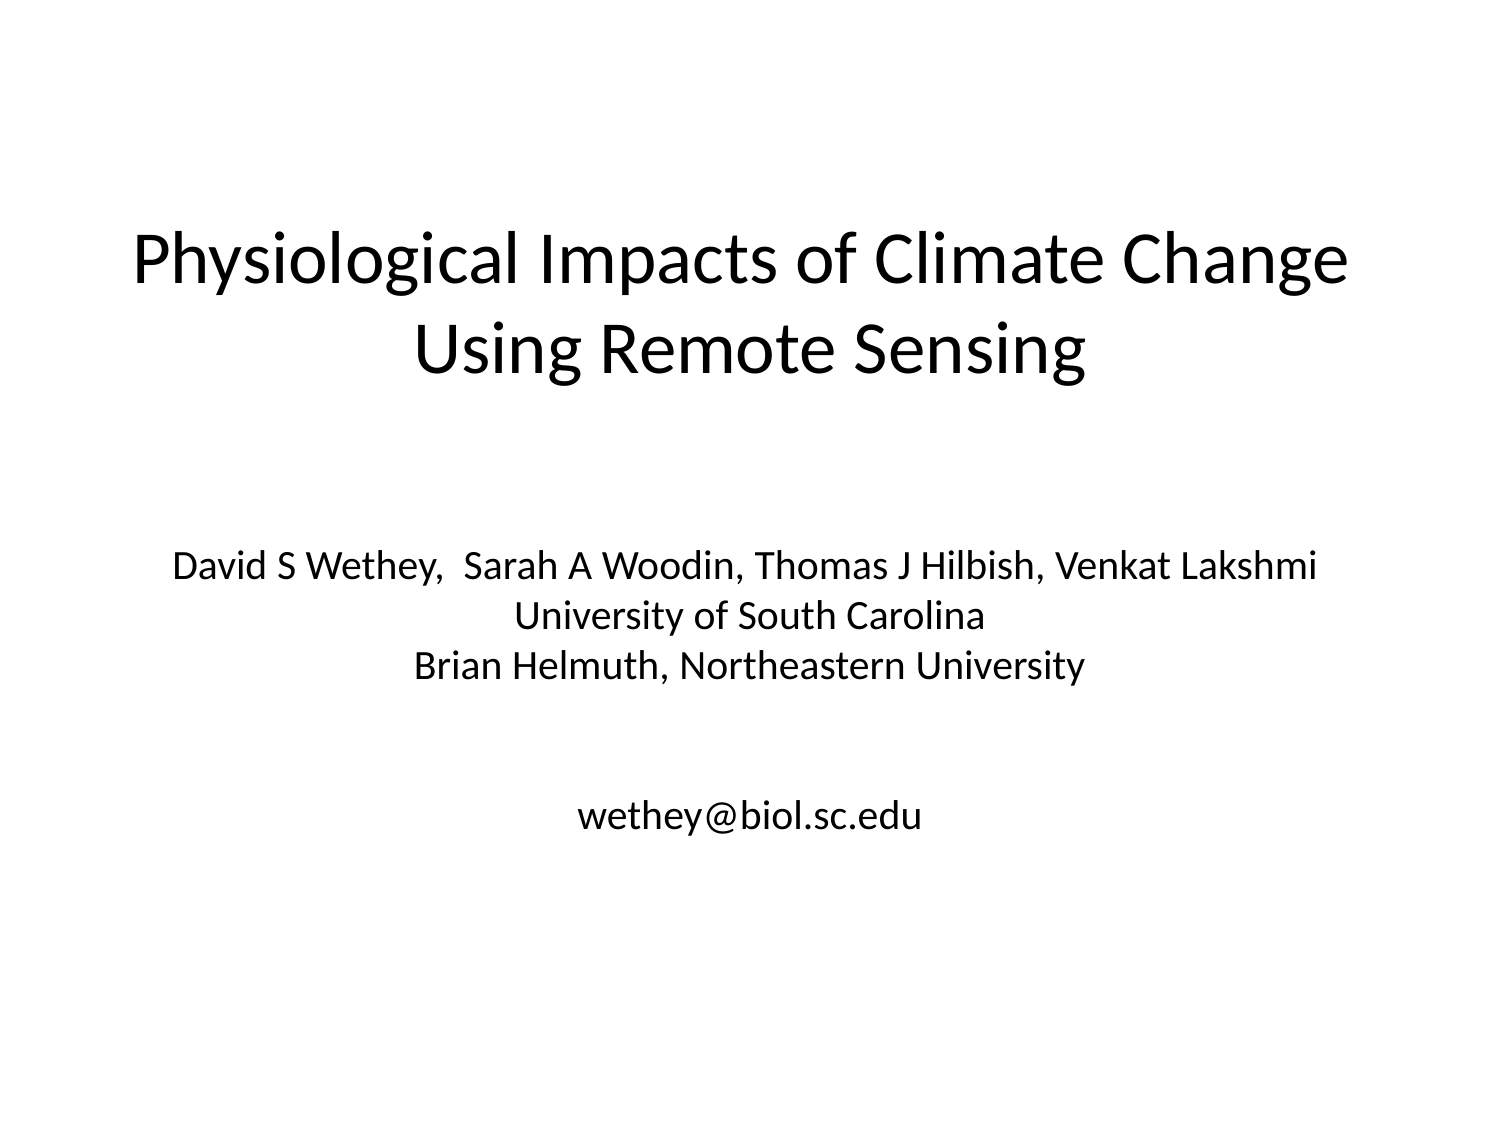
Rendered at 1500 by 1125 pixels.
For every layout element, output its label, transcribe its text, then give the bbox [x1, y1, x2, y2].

text_box Physiological Impacts of Climate Change Using Remote Sensing [56, 200, 1444, 396]
text_box David S Wethey, Sarah A Woodin, Thomas J Hilbish, Venkat Lakshmi University of South Carolina Brian Helmuth, Northeastern University wethey@biol.sc.edu [157, 530, 1343, 846]
